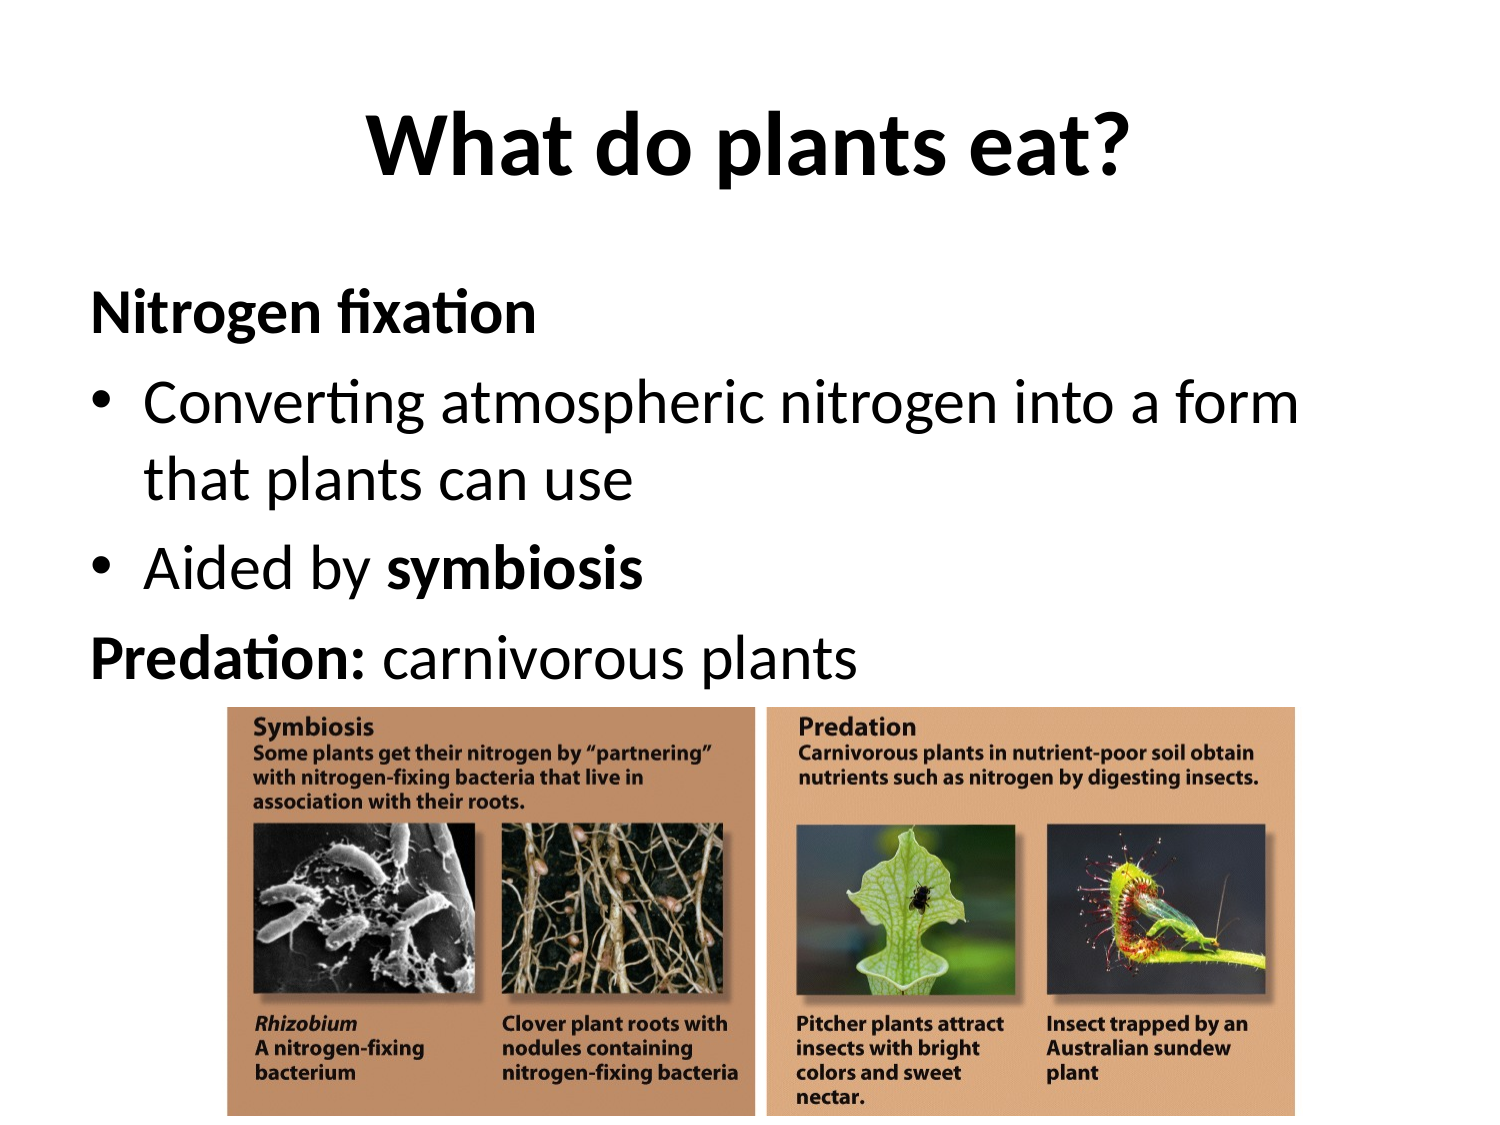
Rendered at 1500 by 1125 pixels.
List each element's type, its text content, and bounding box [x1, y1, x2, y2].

list Nitrogen fixation Converting atmospheric nitrogen into a form that plants can use Aided by symbiosis Predation: carnivorous plants [75, 262, 1425, 700]
title What do plants eat? [75, 45, 1425, 233]
picture [206, 707, 1304, 1116]
